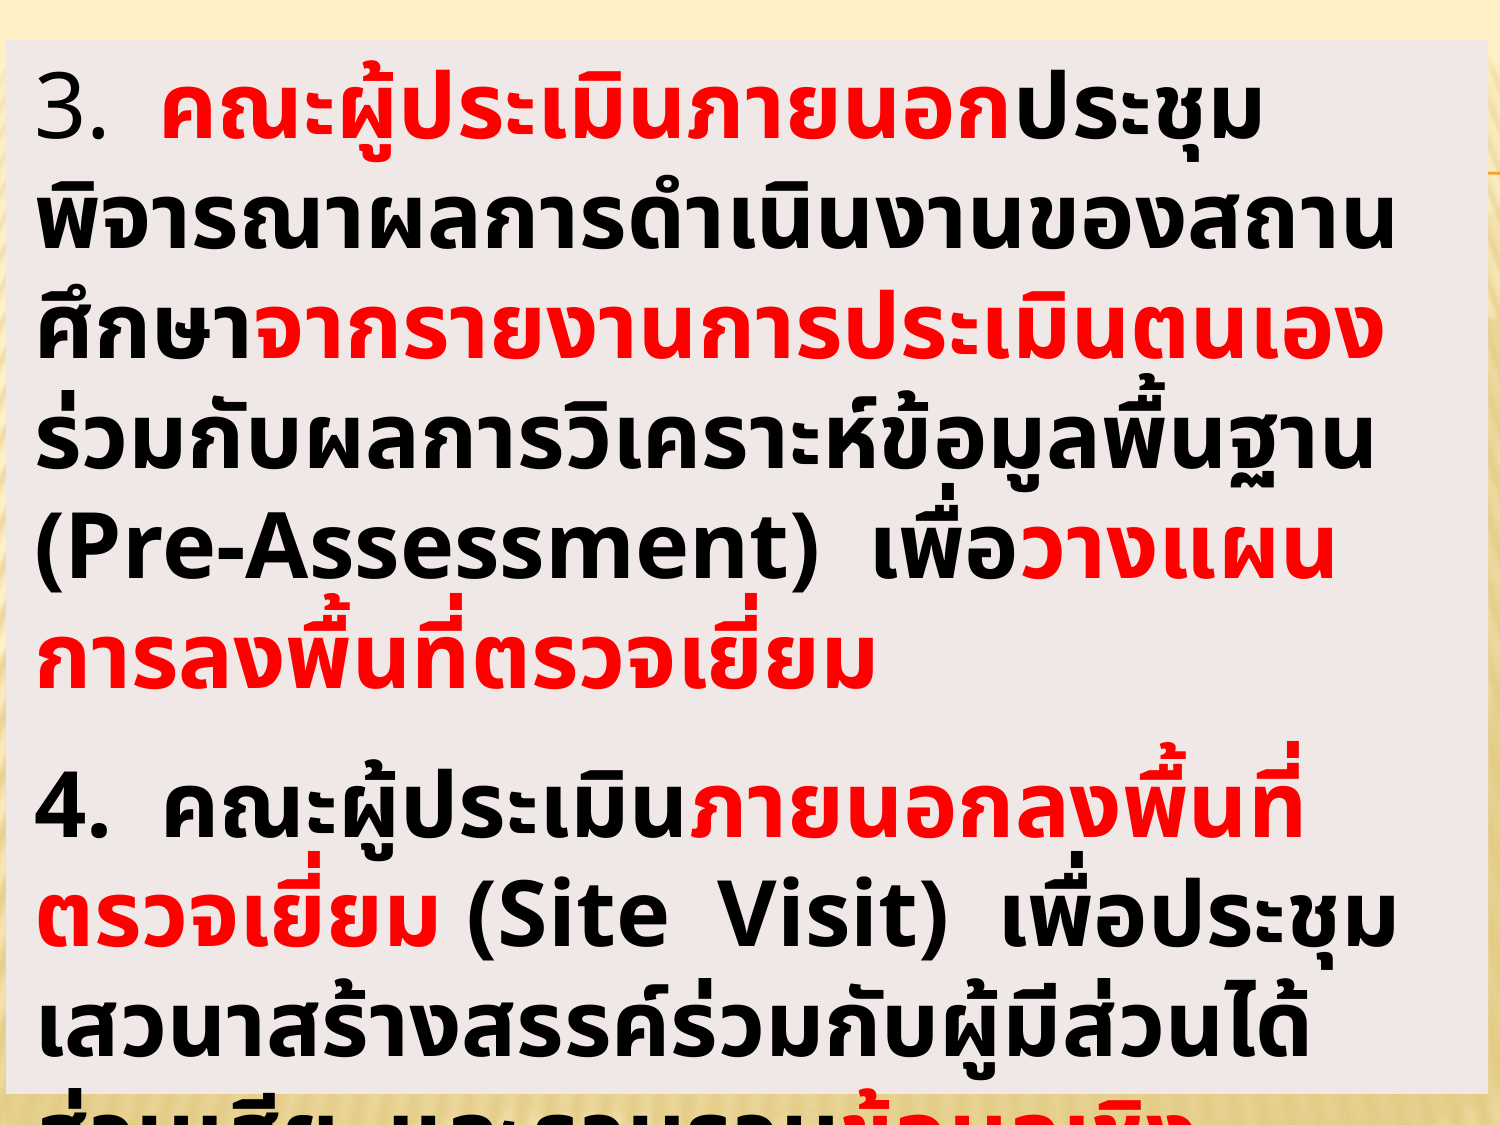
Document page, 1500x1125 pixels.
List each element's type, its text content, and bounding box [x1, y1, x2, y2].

list 3. คณะผู้ประเมินภายนอกประชุมพิจารณาผลการดำเนินงานของสถานศึกษาจากรายงานการประเมินตนเองร่วมกับผลการวิเคราะห์ข้อมูลพื้นฐาน (Pre-Assessment) เพื่อวางแผนการลงพื้นที่ตรวจเยี่ยม 4. คณะผู้ประเมินภายนอกลงพื้นที่ตรวจเยี่ยม (Site Visit) เพื่อประชุมเสวนาสร้างสรรค์ร่วมกับผู้มีส่วนได้ส่วนเสีย และรวบรวมข้อมูลเชิงคุณภาพกับบุคลากร หลักฐานเชิงประจักษ์และหน่วยงาน/บุคคลที่มีส่วนเกี่ยวข้องเพิ่มเติม รวมทั้งทำการรายงานผลประเมินด้วยวาจา [5, 39, 1489, 1094]
